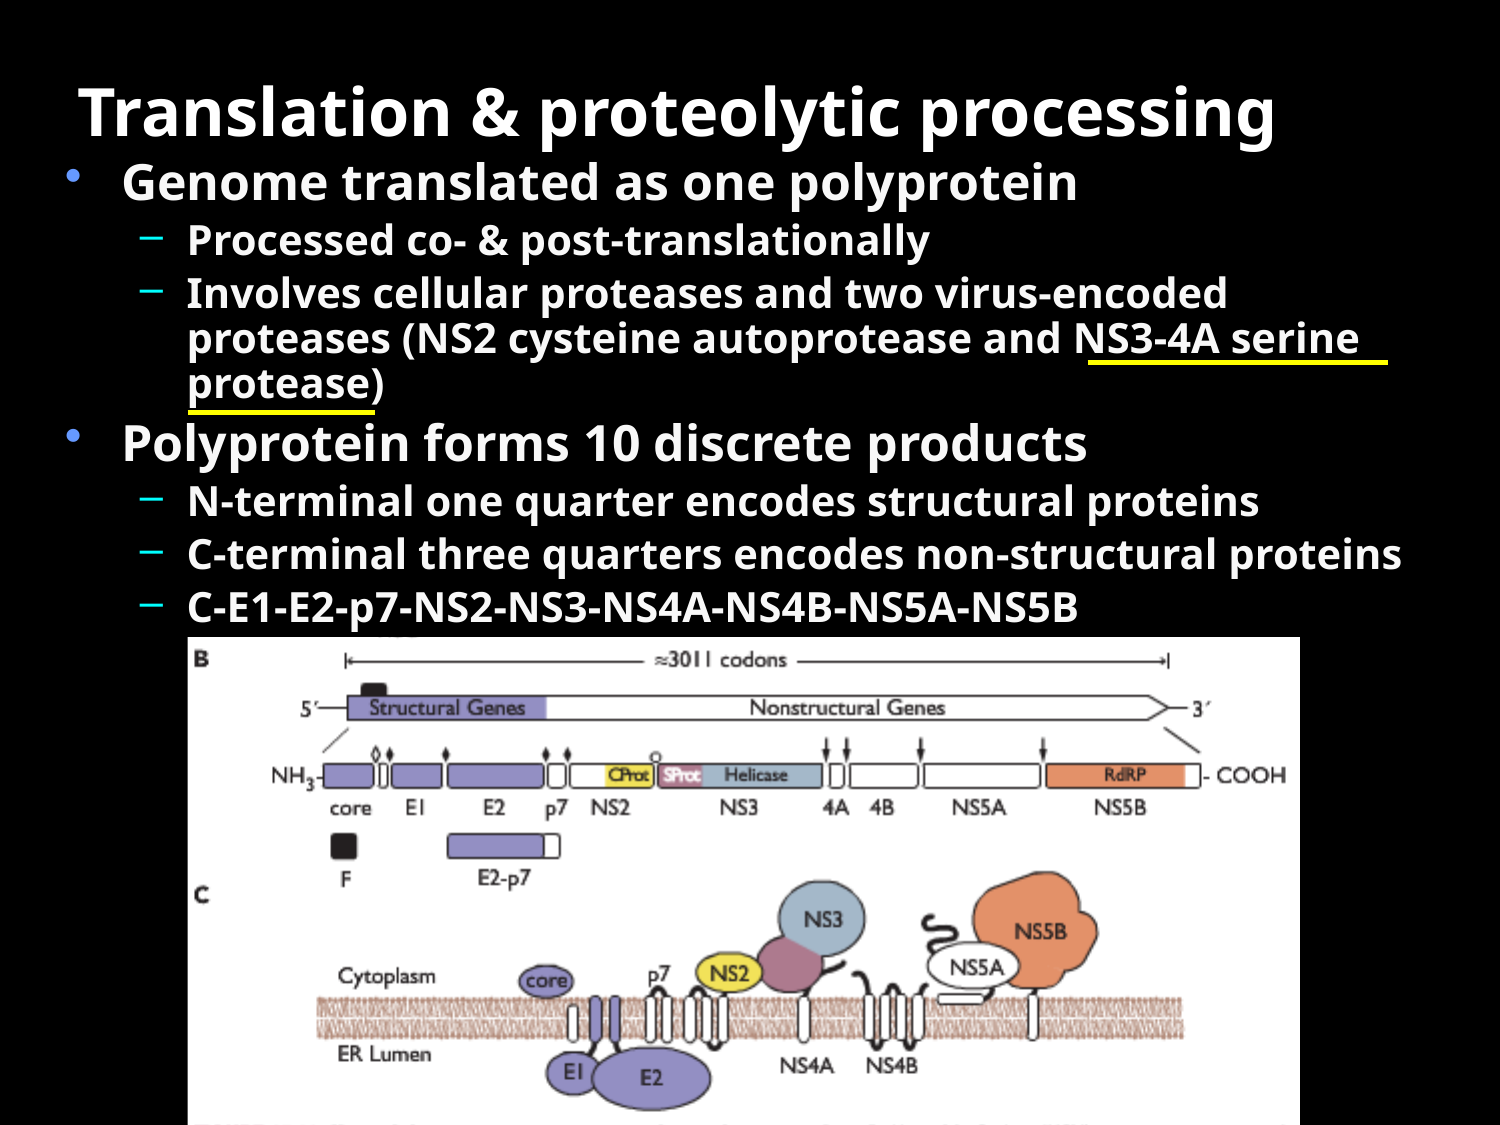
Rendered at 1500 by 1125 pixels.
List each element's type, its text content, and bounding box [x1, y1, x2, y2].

text_box Genome translated as one polyprotein Processed co- & post-translationally Involves cellular proteases and two virus-encoded proteases (NS2 cysteine autoprotease and NS3-4A serine protease) Polyprotein forms 10 discrete products N-terminal one quarter encodes structural proteins C-terminal three quarters encodes non-structural proteins C-E1-E2-p7-NS2-NS3-NS4A-NS4B-NS5A-NS5B [50, 149, 1425, 638]
picture [187, 637, 1301, 1125]
title Translation & proteolytic processing [62, 62, 1376, 149]
